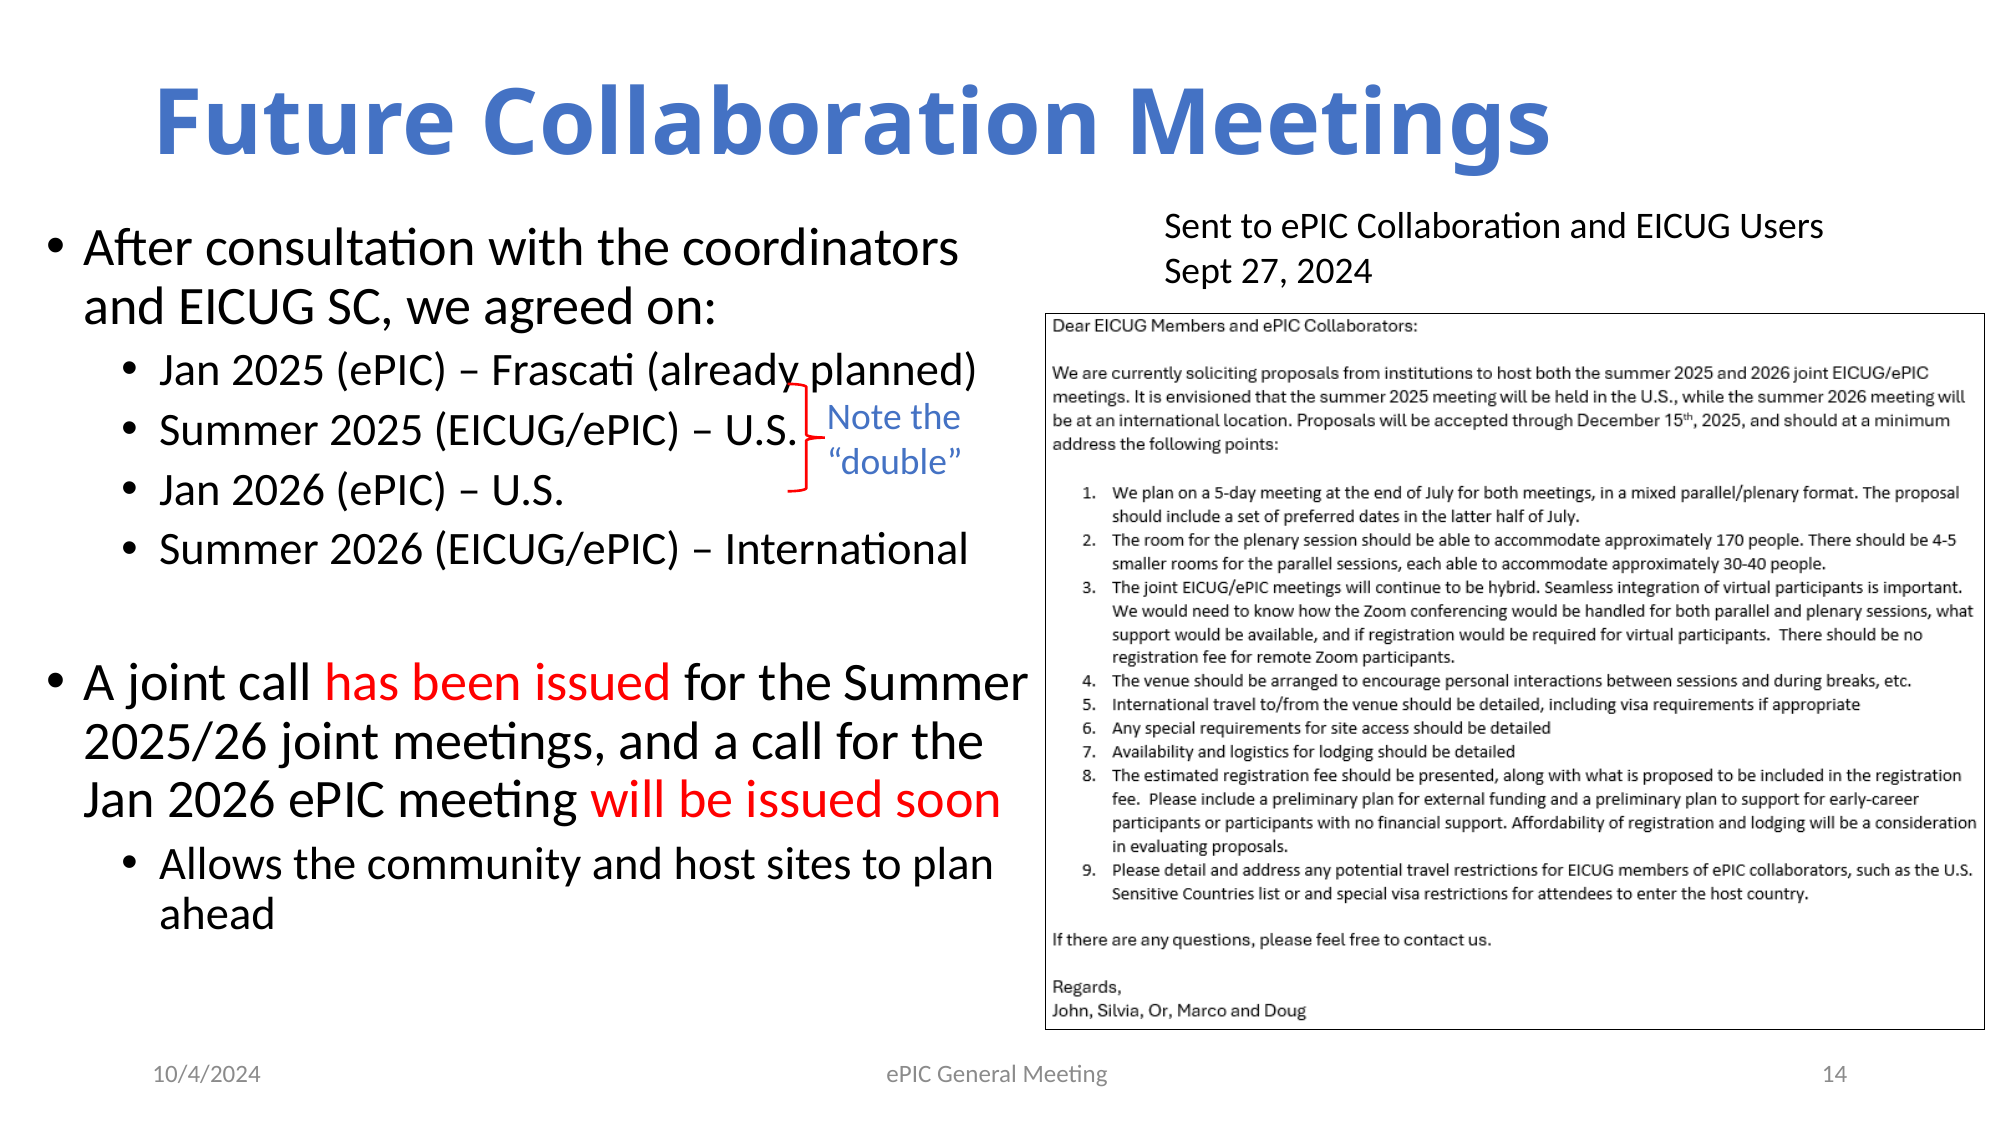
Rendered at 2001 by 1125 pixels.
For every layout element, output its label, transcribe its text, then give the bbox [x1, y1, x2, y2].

footer ePIC General Meeting [662, 1042, 1338, 1103]
text_box [787, 383, 812, 492]
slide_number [137, 1042, 588, 1103]
text_box Note the “double” [812, 385, 1000, 490]
slide_number 14 [1412, 1042, 1863, 1103]
list After consultation with the coordinators and EICUG SC, we agreed on: Jan 2025 (ePIC) – Frascati (already planned) Summer 2025 (EICUG/ePIC) – U.S. Jan 2026 (ePIC) – U.S. Summer 2026 (EICUG/ePIC) – International A joint call has been issued for the Summer 2025/26 joint meetings, and a call for the Jan 2026 ePIC meeting will be issued soon Allows the community and host sites to plan ahead [31, 211, 1046, 992]
text_box Sent to ePIC Collaboration and EICUG Users Sept 27, 2024 [1149, 193, 1881, 299]
picture [1045, 313, 1985, 1030]
title Future Collaboration Meetings [137, 59, 1863, 190]
